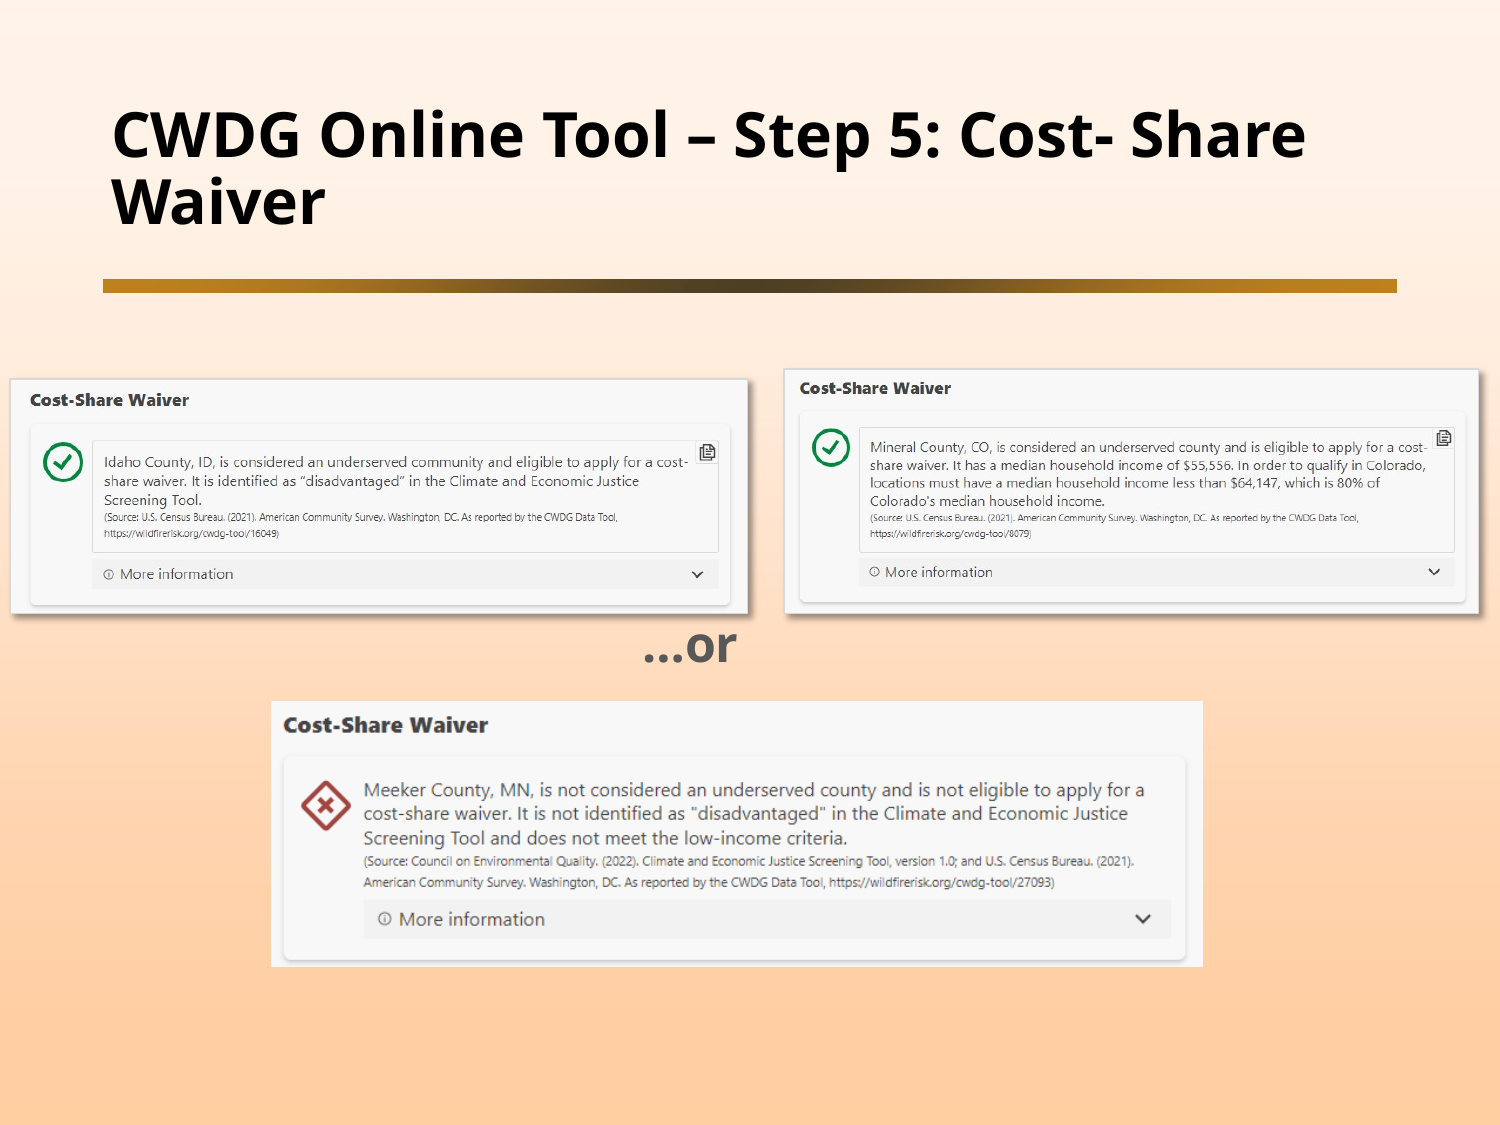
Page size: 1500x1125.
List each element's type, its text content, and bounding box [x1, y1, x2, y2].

text_box …or [640, 635, 757, 673]
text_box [778, 363, 1493, 628]
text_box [5, 373, 762, 628]
title CWDG Online Tool – Step 5: Cost- Share Waiver [108, 91, 1373, 278]
picture [0, 0, 1500, 1125]
